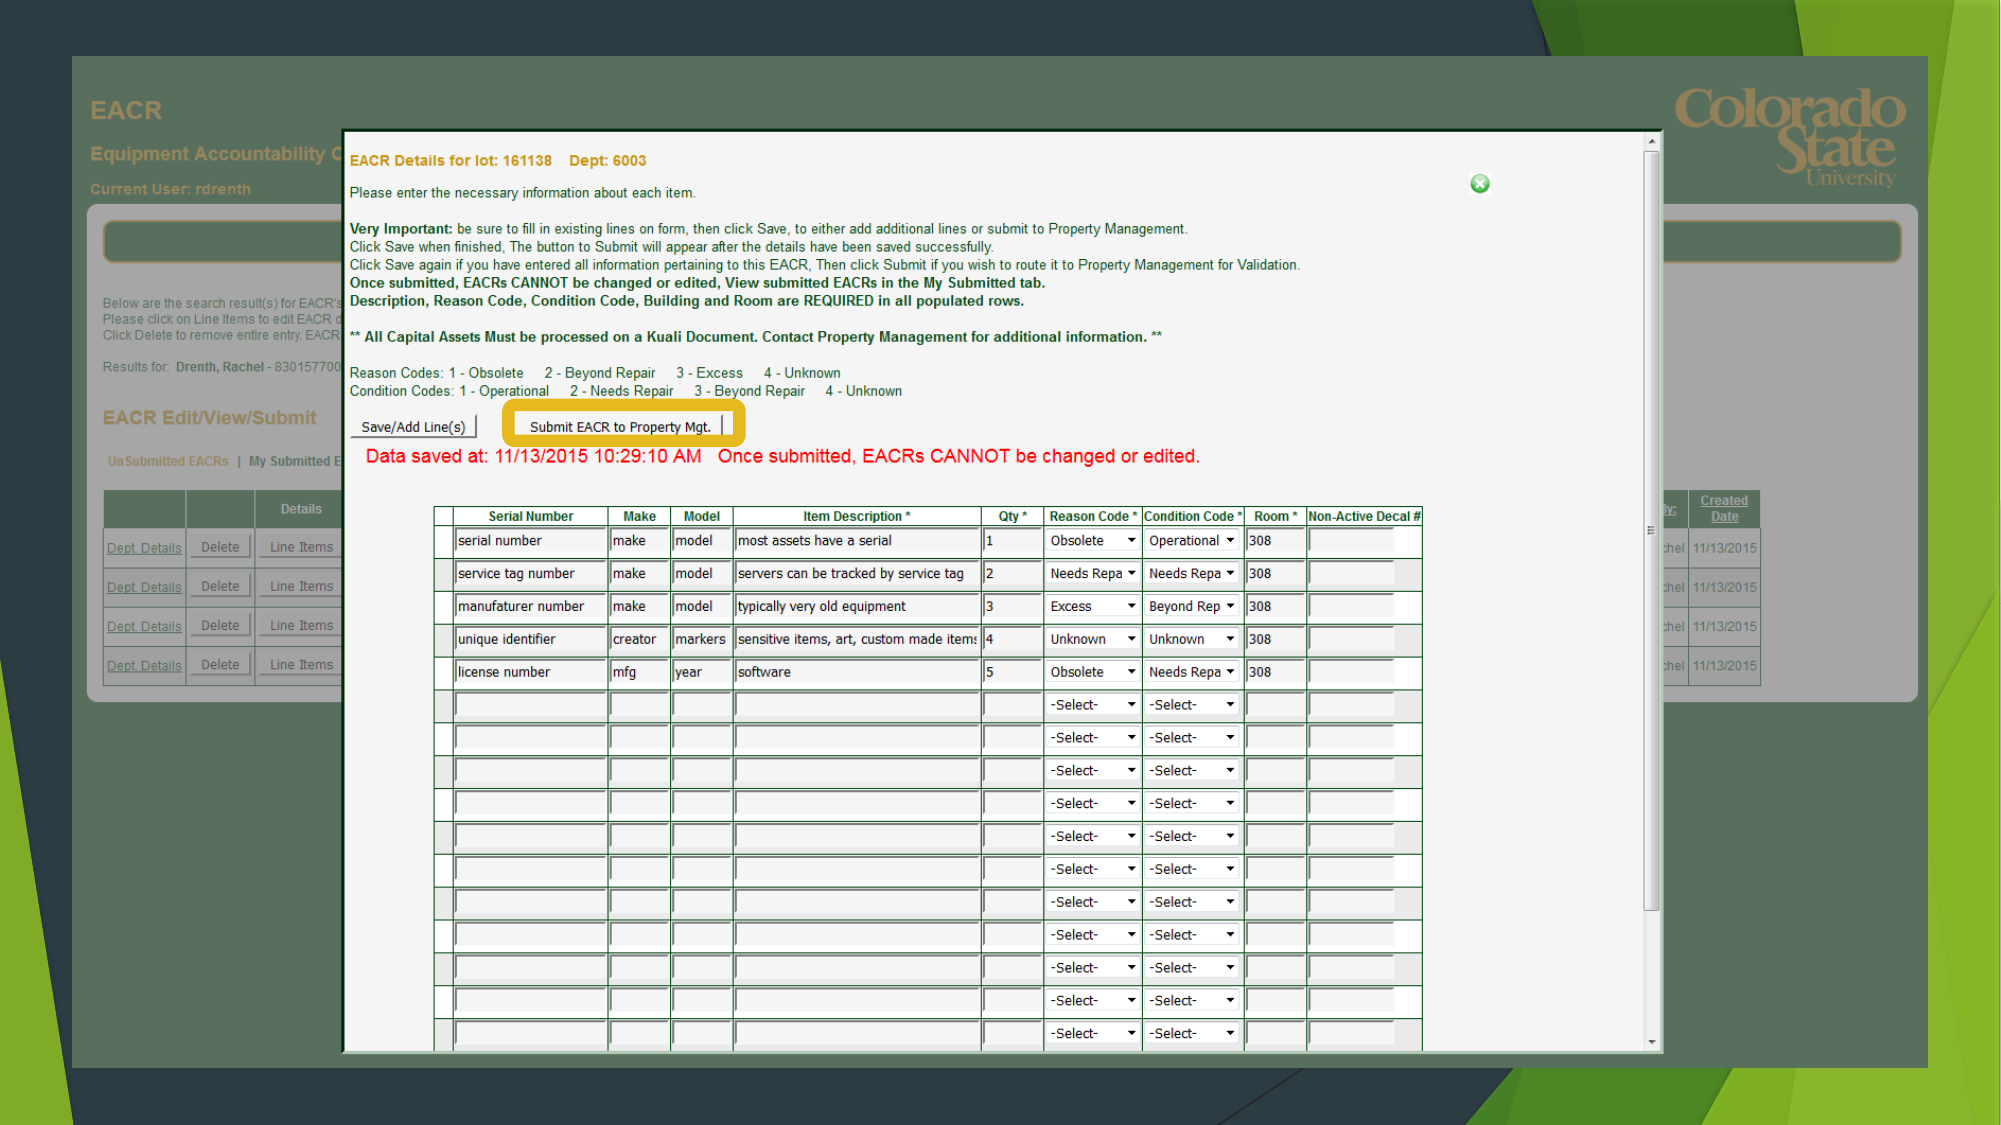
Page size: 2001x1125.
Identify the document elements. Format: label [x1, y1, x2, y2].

picture [71, 56, 1929, 1069]
